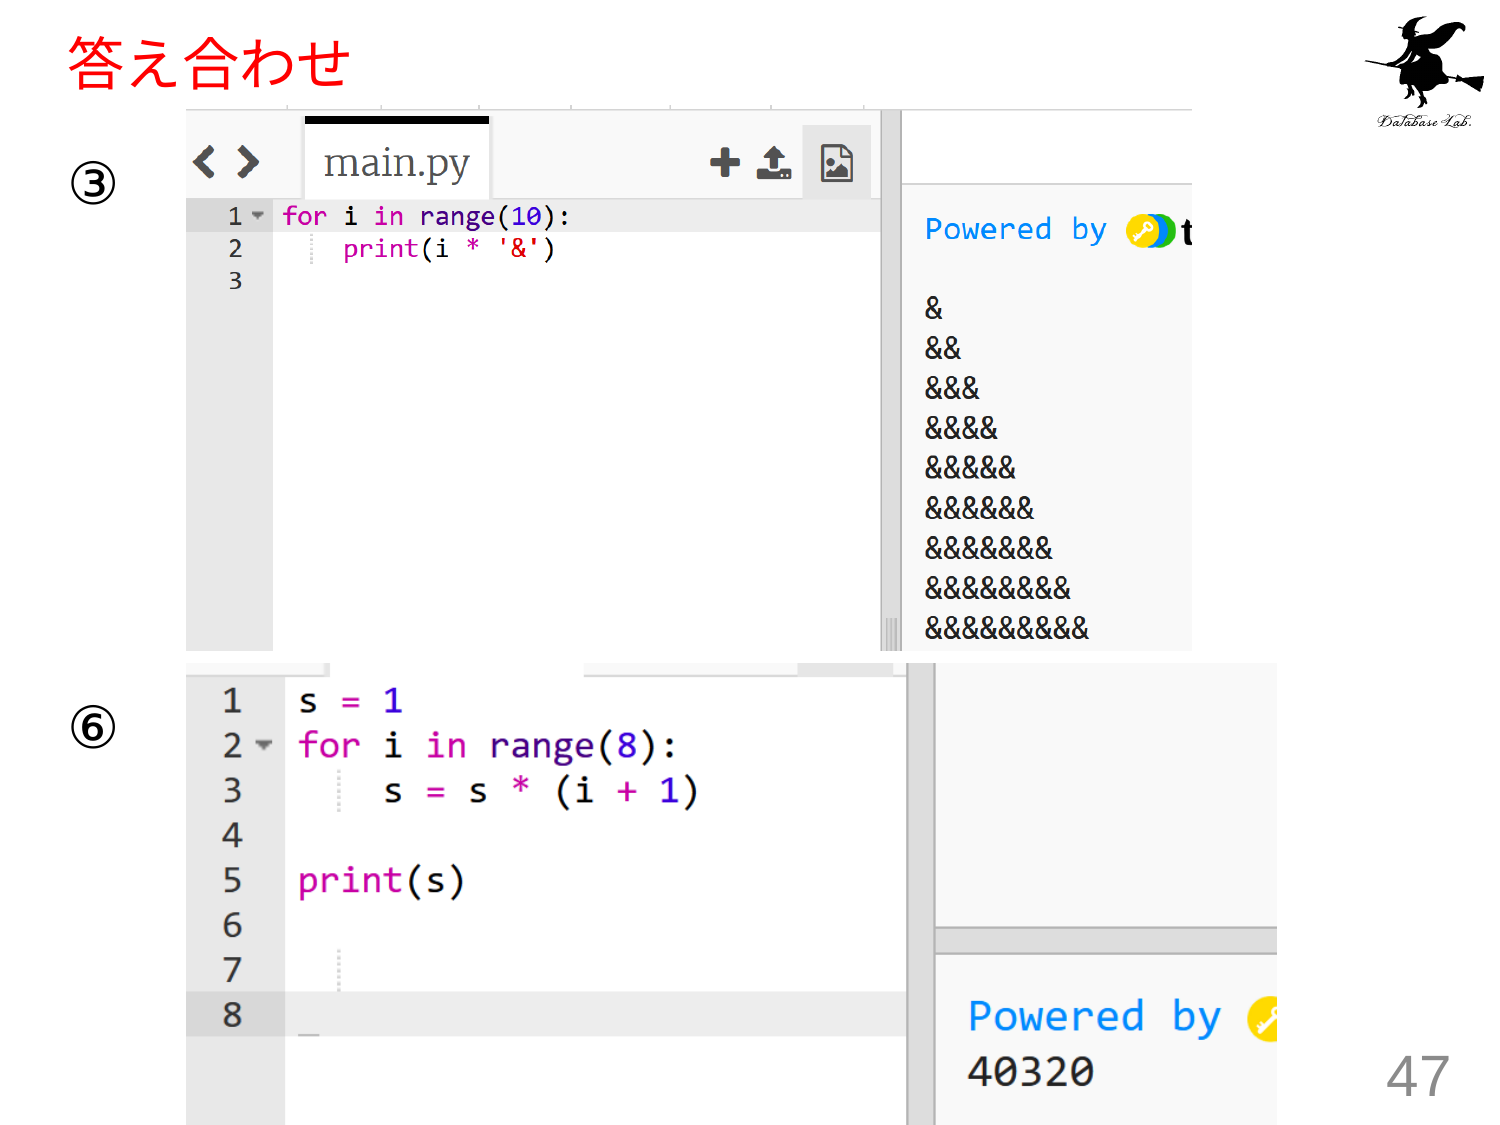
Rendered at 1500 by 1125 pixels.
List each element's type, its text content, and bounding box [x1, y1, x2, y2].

picture [1362, 14, 1486, 130]
picture [186, 663, 1277, 1125]
title 答え合わせ [52, 28, 1441, 106]
picture [186, 105, 1192, 651]
slide_number 47 [1277, 1042, 1467, 1103]
list ③ ⑥ [52, 138, 1441, 1014]
